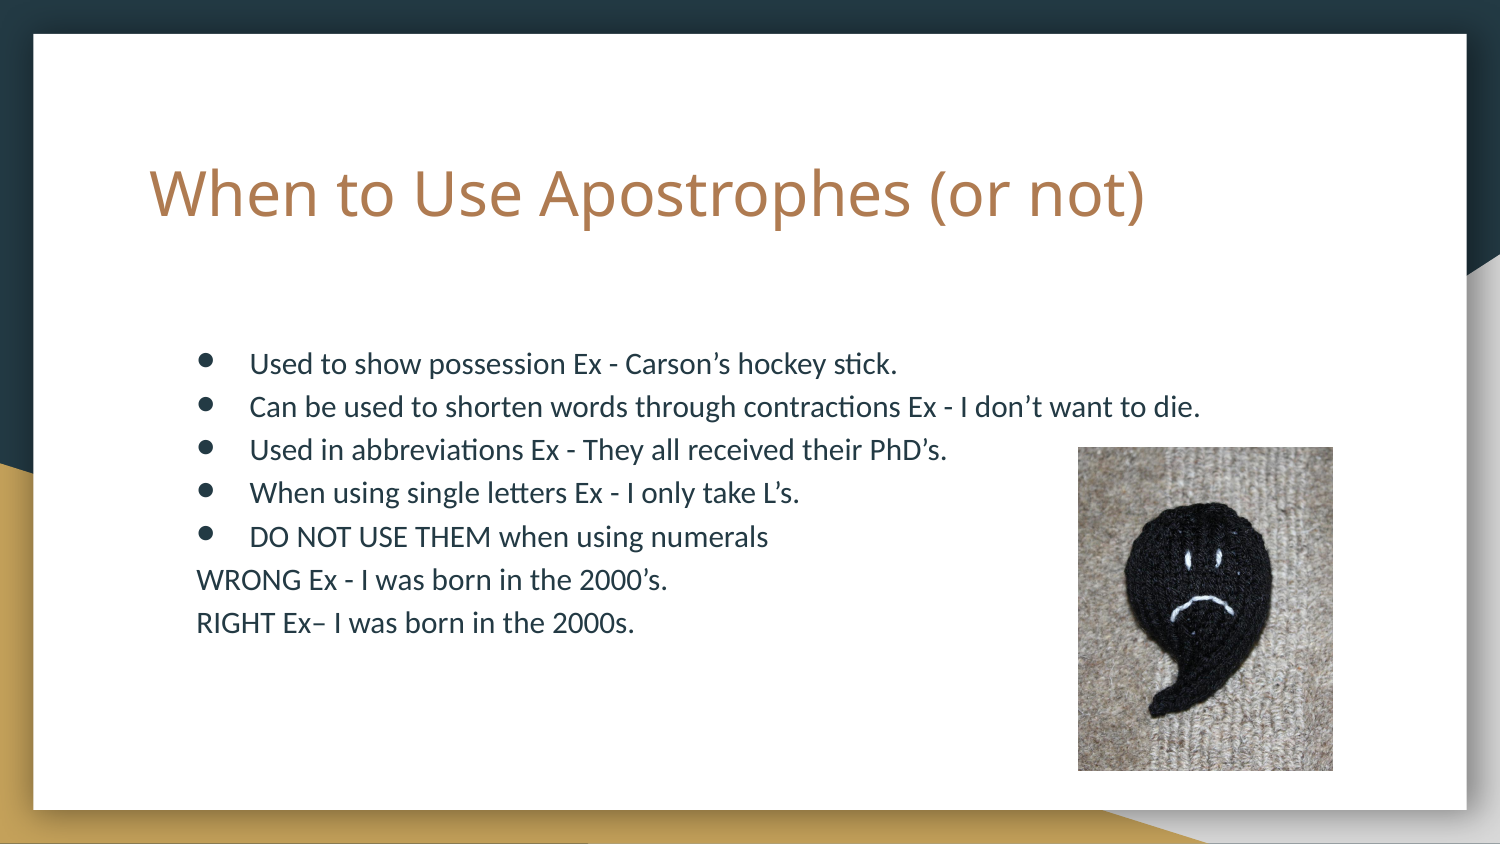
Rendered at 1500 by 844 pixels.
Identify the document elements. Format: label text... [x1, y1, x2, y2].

picture [1077, 447, 1333, 772]
list Used to show possession Ex - Carson’s hockey stick. Can be used to shorten words through contractions Ex - I don’t want to die. Used in abbreviations Ex - They all received their PhD’s. When using single letters Ex - I only take L’s. DO NOT USE THEM when using numerals WRONG Ex - I was born in the 2000’s. RIGHT Ex– I was born in the 2000s. [159, 322, 1417, 725]
title When to Use Apostrophes (or not) [134, 138, 1366, 296]
